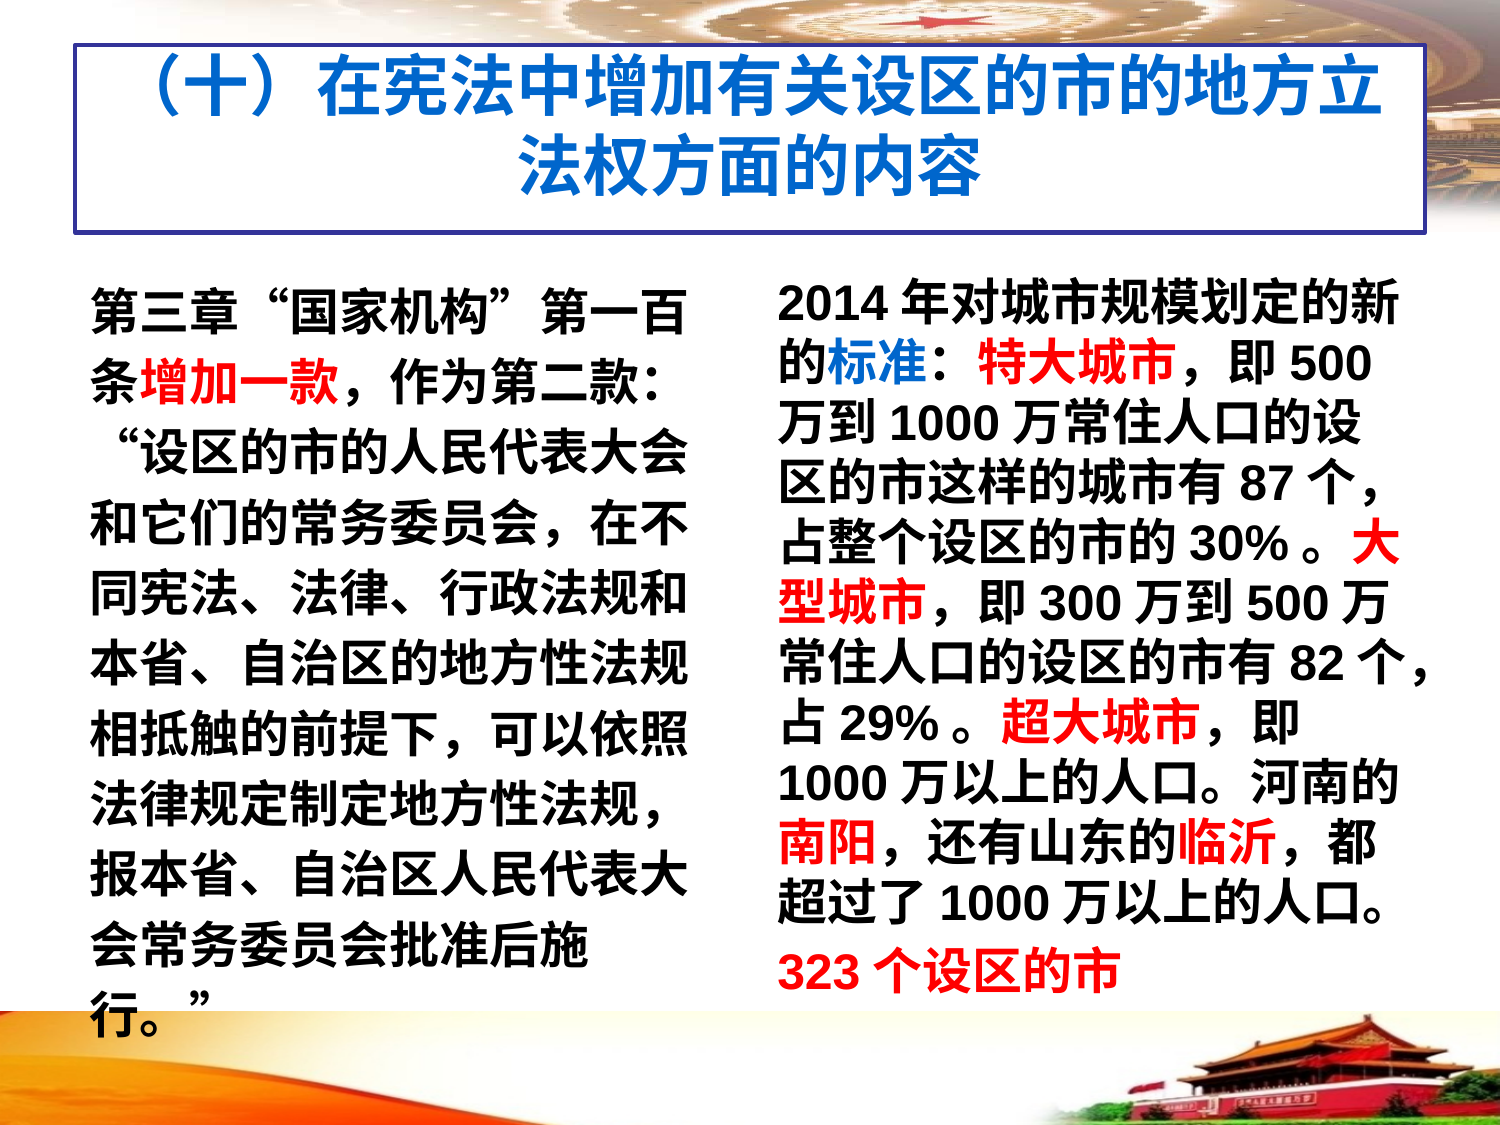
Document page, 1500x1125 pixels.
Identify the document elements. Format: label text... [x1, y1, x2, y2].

title （十）在宪法中增加有关设区的市的地方立法权方面的内容 [73, 43, 1427, 235]
list 第三章“国家机构”第一百条增加一款，作为第二款：“设区的市的人民代表大会和它们的常务委员会，在不同宪法、法律、行政法规和本省、自治区的地方性法规相抵触的前提下，可以依照法律规定制定地方性法规，报本省、自治区人民代表大会常务委员会批准后施行。” [74, 262, 738, 1006]
list 2014年对城市规模划定的新的标准：特大城市，即500万到1000万常住人口的设区的市这样的城市有87个，占整个设区的市的30%。大型城市，即300万到500万常住人口的设区的市有82个，占29%。超大城市，即1000万以上的人口。河南的南阳，还有山东的临沂，都超过了1000万以上的人口。 323个设区的市 [762, 262, 1426, 1006]
picture [0, 1011, 1500, 1125]
picture [0, 0, 1500, 232]
